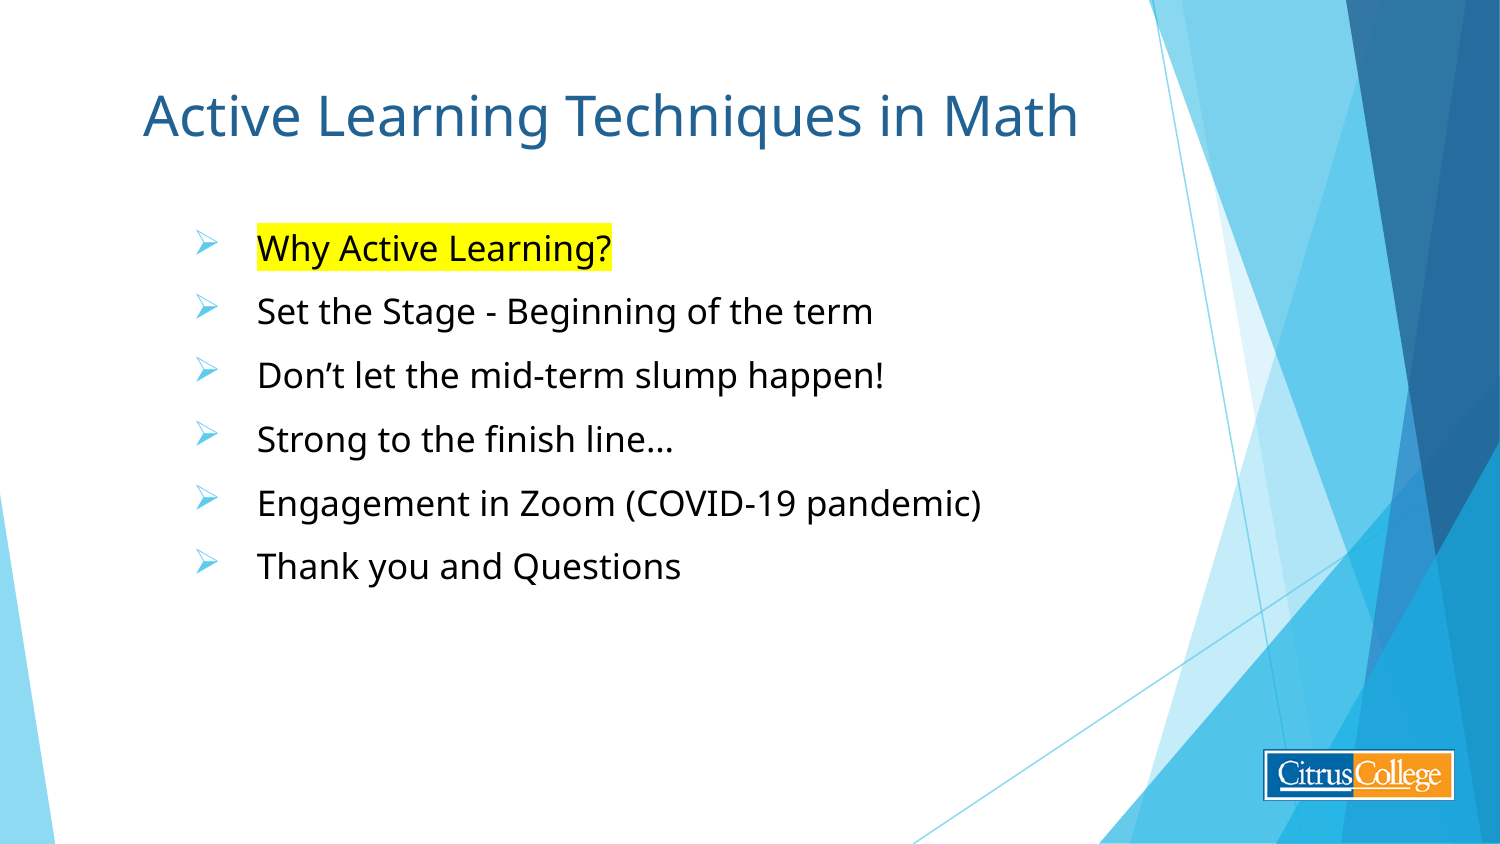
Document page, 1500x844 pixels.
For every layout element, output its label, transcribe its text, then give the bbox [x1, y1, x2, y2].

list Why Active Learning? Set the Stage - Beginning of the term Don’t let the mid-term slump happen! Strong to the finish line… Engagement in Zoom (COVID-19 pandemic) Thank you and Questions [95, 156, 1500, 844]
title Active Learning Techniques in Math [83, 75, 1141, 238]
